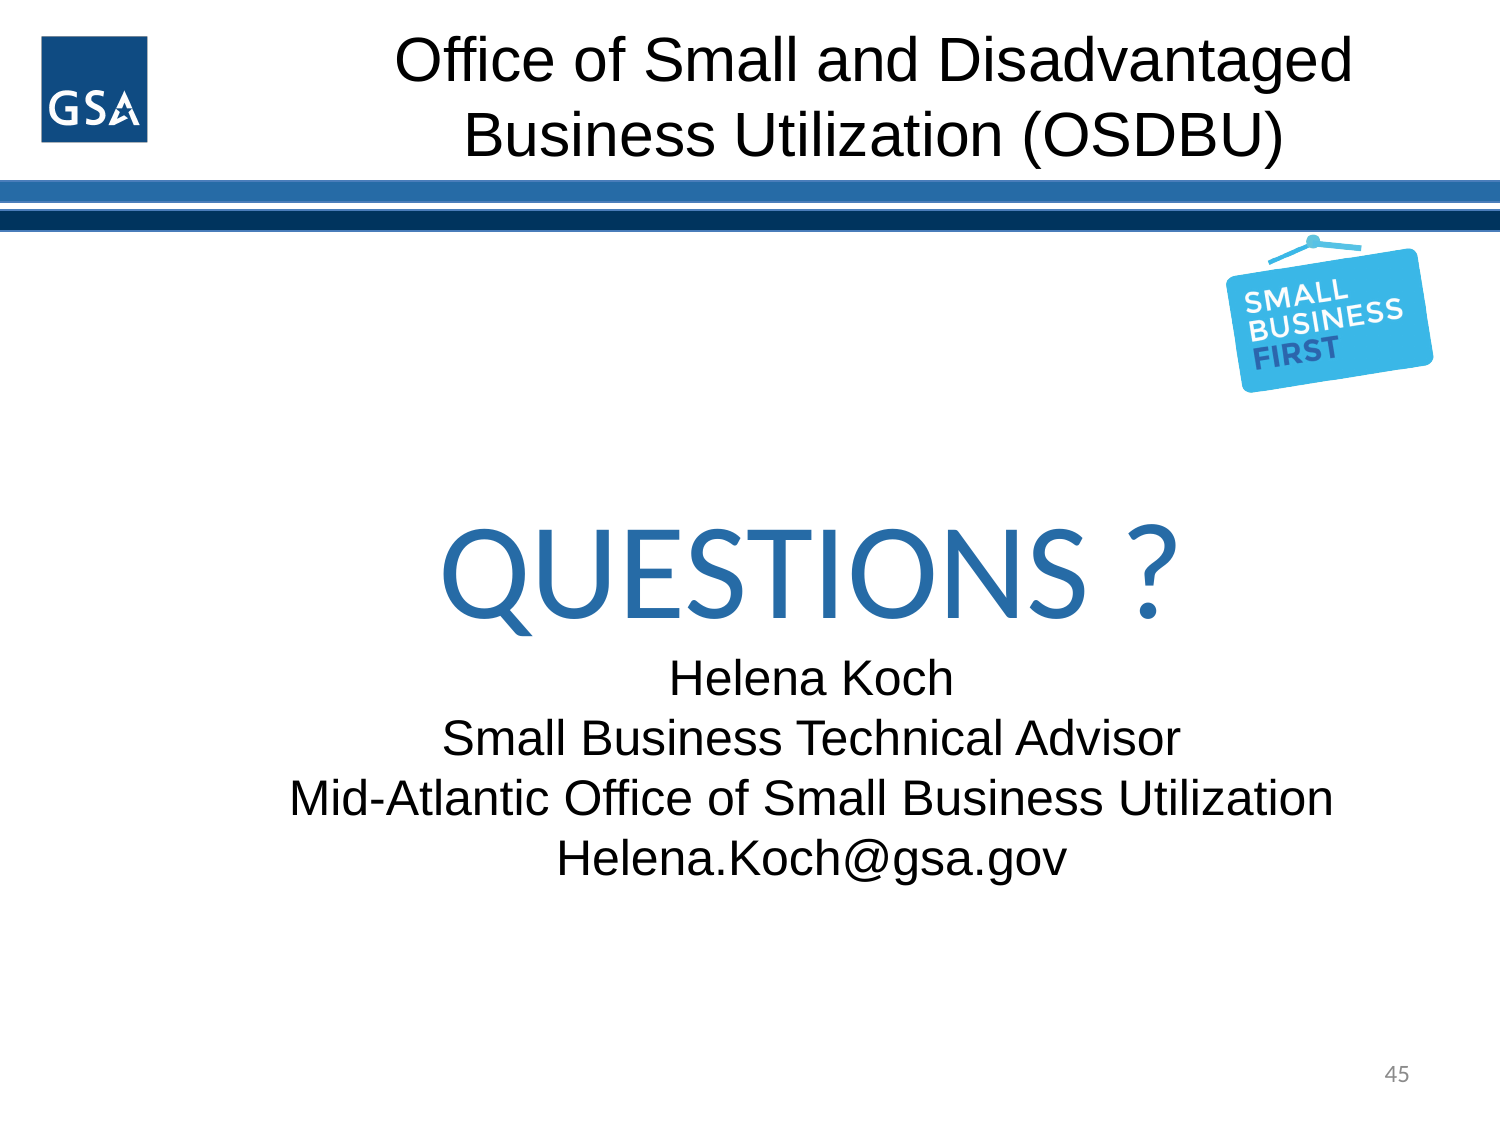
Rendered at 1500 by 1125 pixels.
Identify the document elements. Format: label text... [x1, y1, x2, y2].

slide_number 45 [1074, 1042, 1425, 1103]
title Office of Small and Disadvantaged Business Utilization (OSDBU) [249, 0, 1500, 188]
list QUESTIONS ? Helena Koch Small Business Technical Advisor Mid-Atlantic Office of Small Business Utilization Helena.Koch@gsa.gov [174, 413, 1449, 988]
picture [1199, 212, 1462, 414]
text_box [0, 181, 1500, 202]
text_box [0, 210, 1500, 231]
picture [12, 7, 176, 171]
